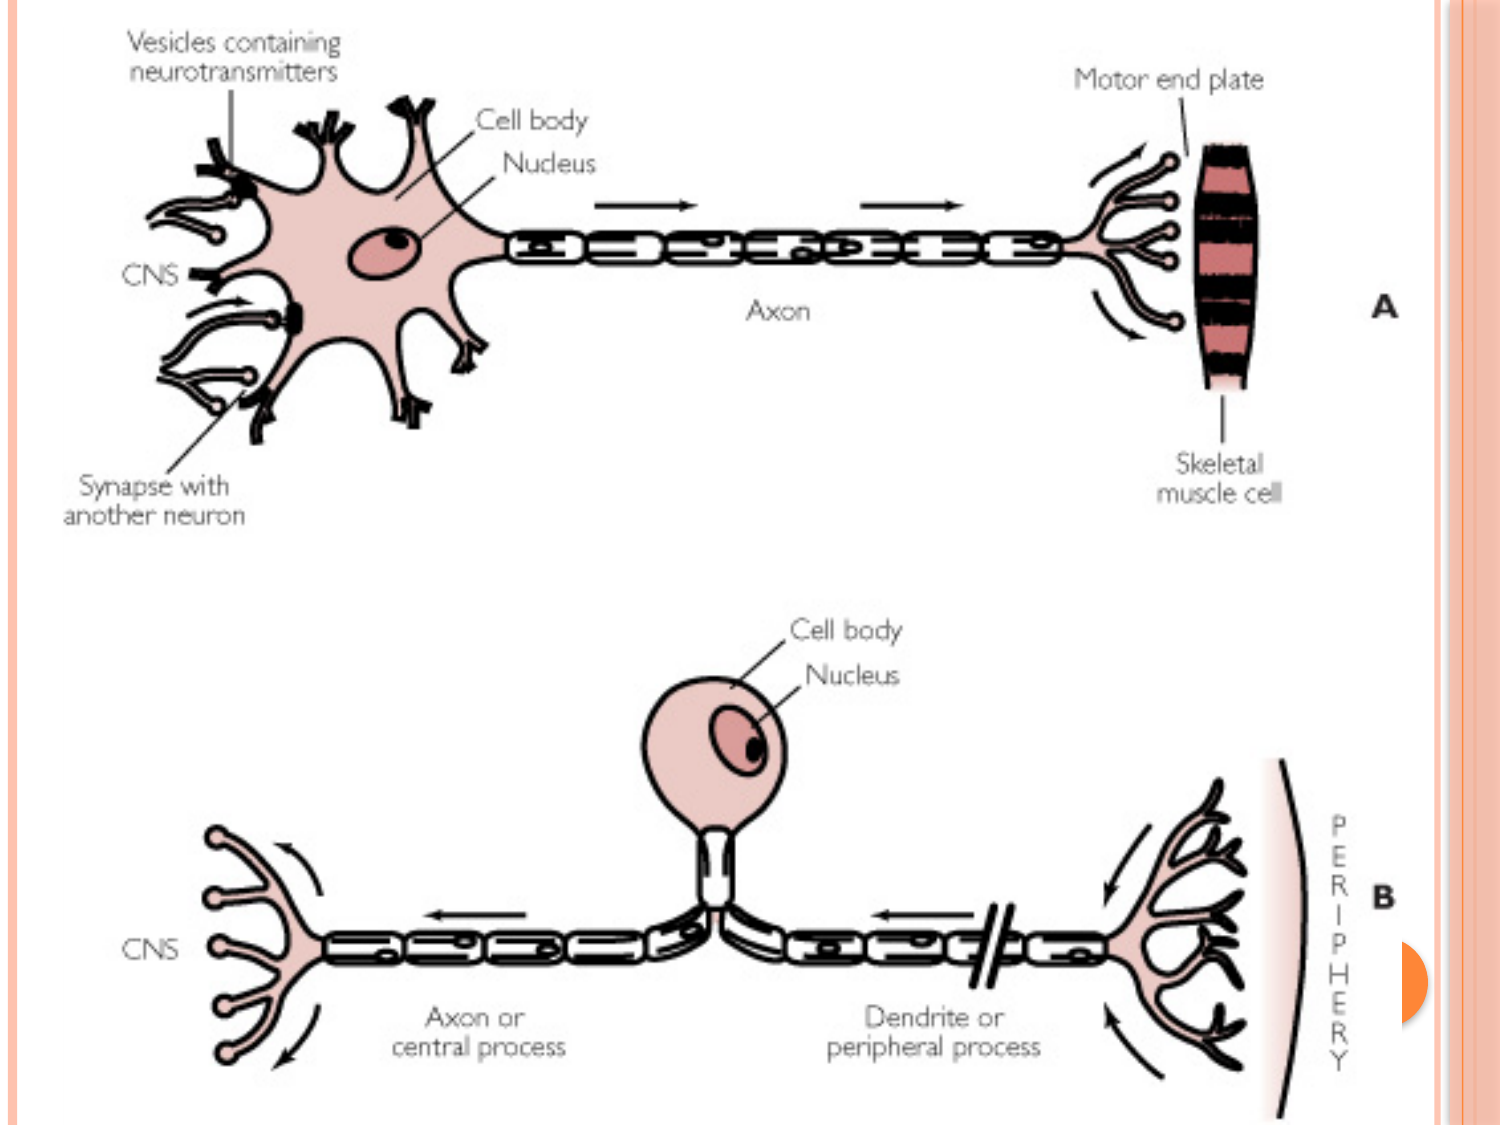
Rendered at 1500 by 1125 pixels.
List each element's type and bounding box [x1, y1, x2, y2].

picture [61, 26, 1403, 1125]
